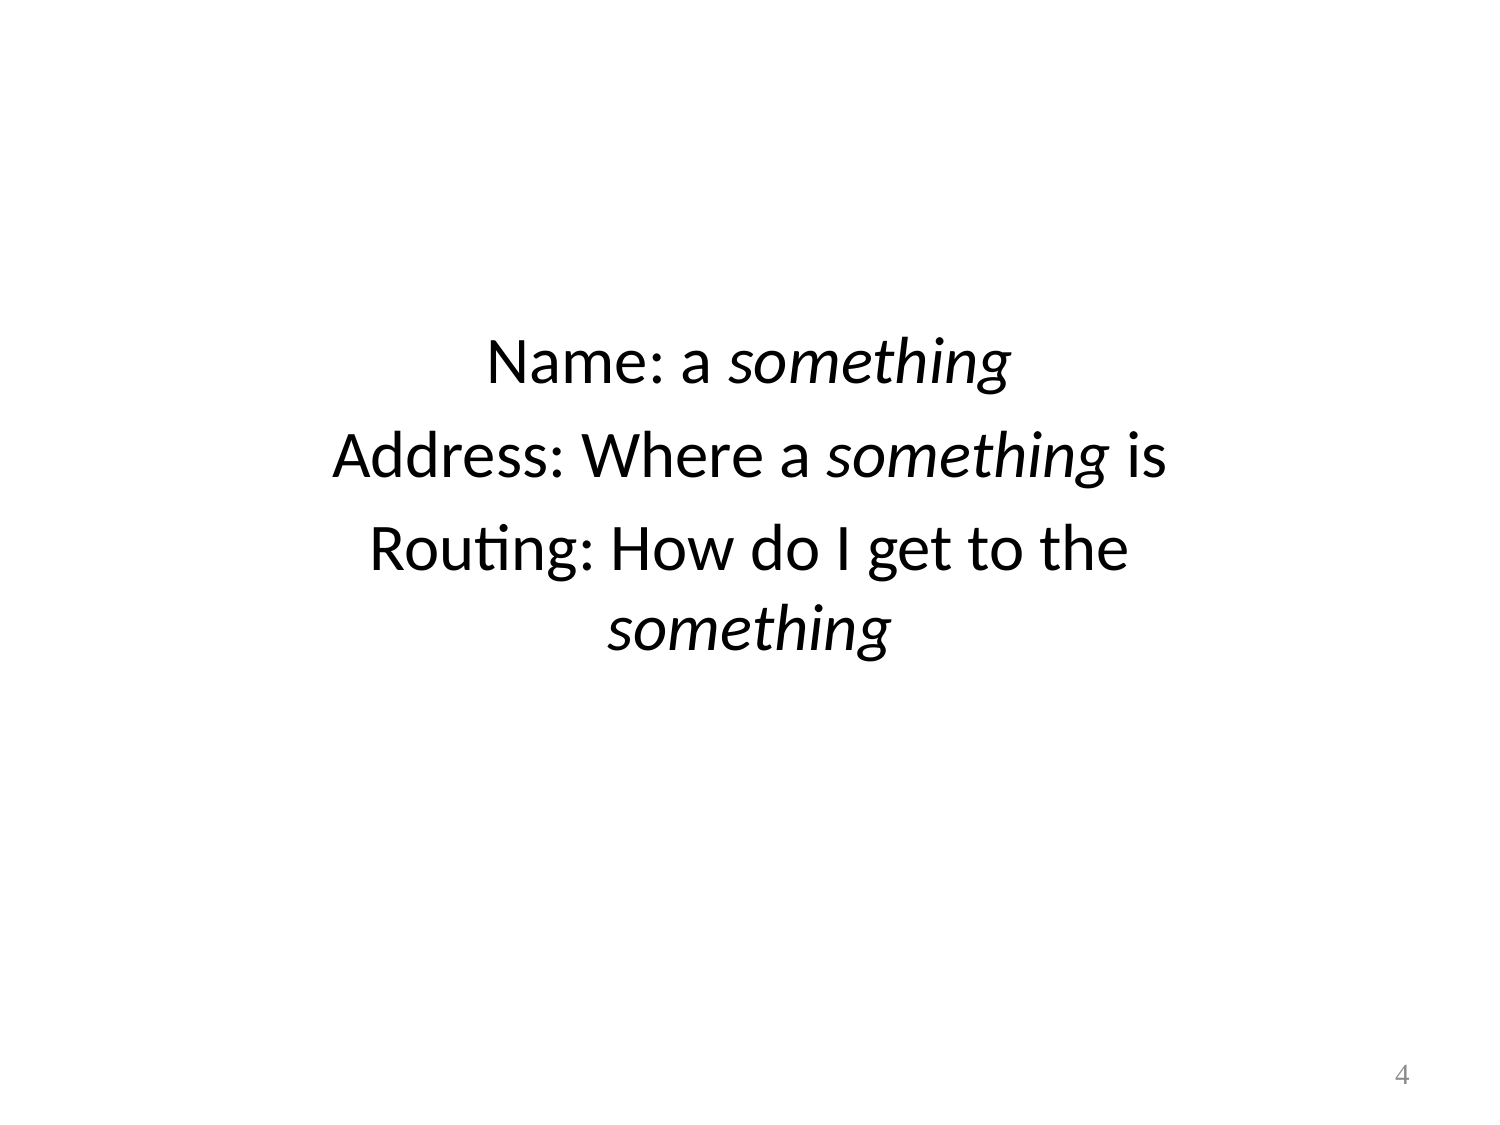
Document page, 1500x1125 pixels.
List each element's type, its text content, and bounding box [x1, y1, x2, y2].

slide_number 4 [1074, 1042, 1425, 1103]
subtitle Name: a something Address: Where a something is Routing: How do I get to the something [225, 309, 1275, 1035]
